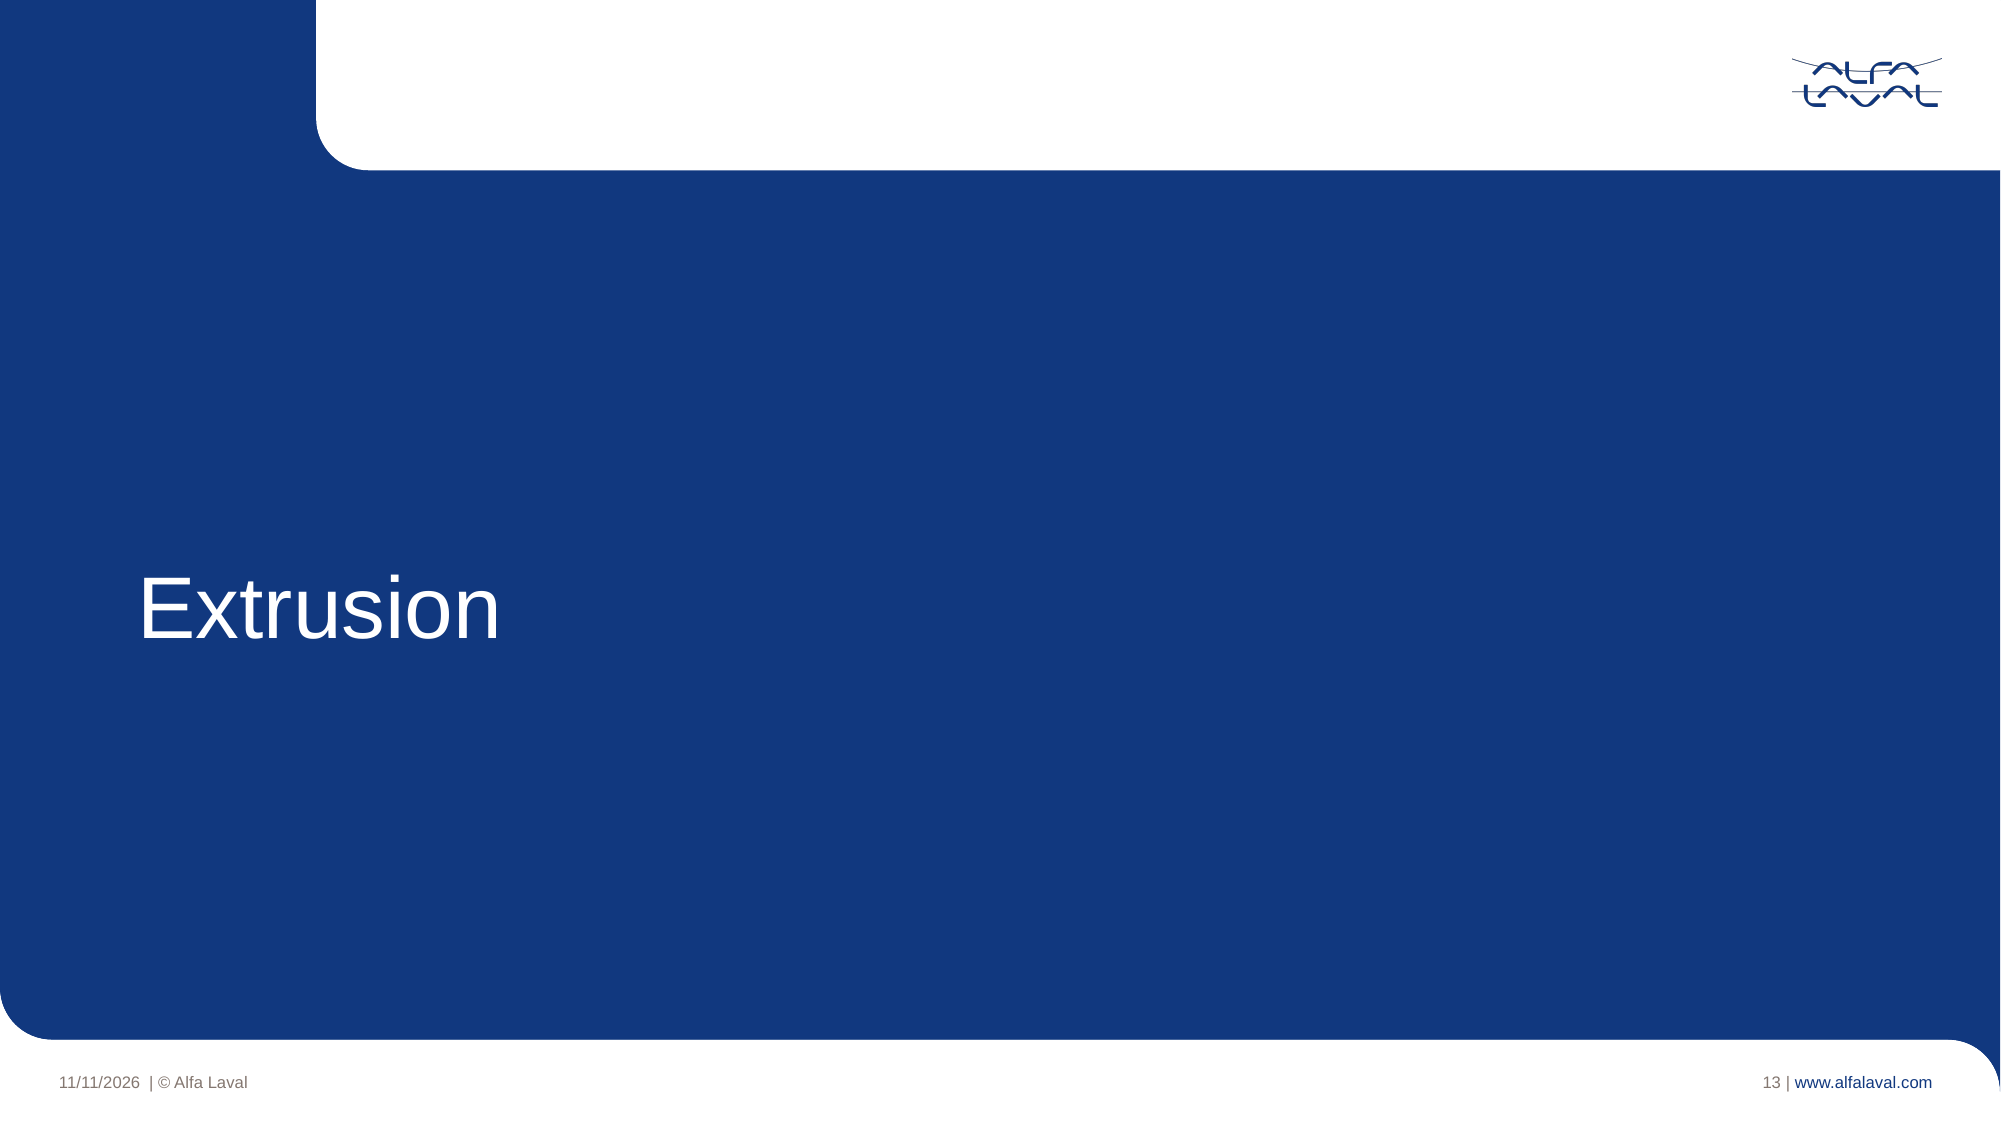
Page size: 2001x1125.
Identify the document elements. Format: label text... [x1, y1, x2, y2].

picture [1792, 58, 1942, 107]
footer | © Alfa Laval [149, 1071, 445, 1092]
title Extrusion [137, 391, 1733, 817]
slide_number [59, 1071, 149, 1092]
slide_number 13 | [1749, 1071, 1790, 1092]
